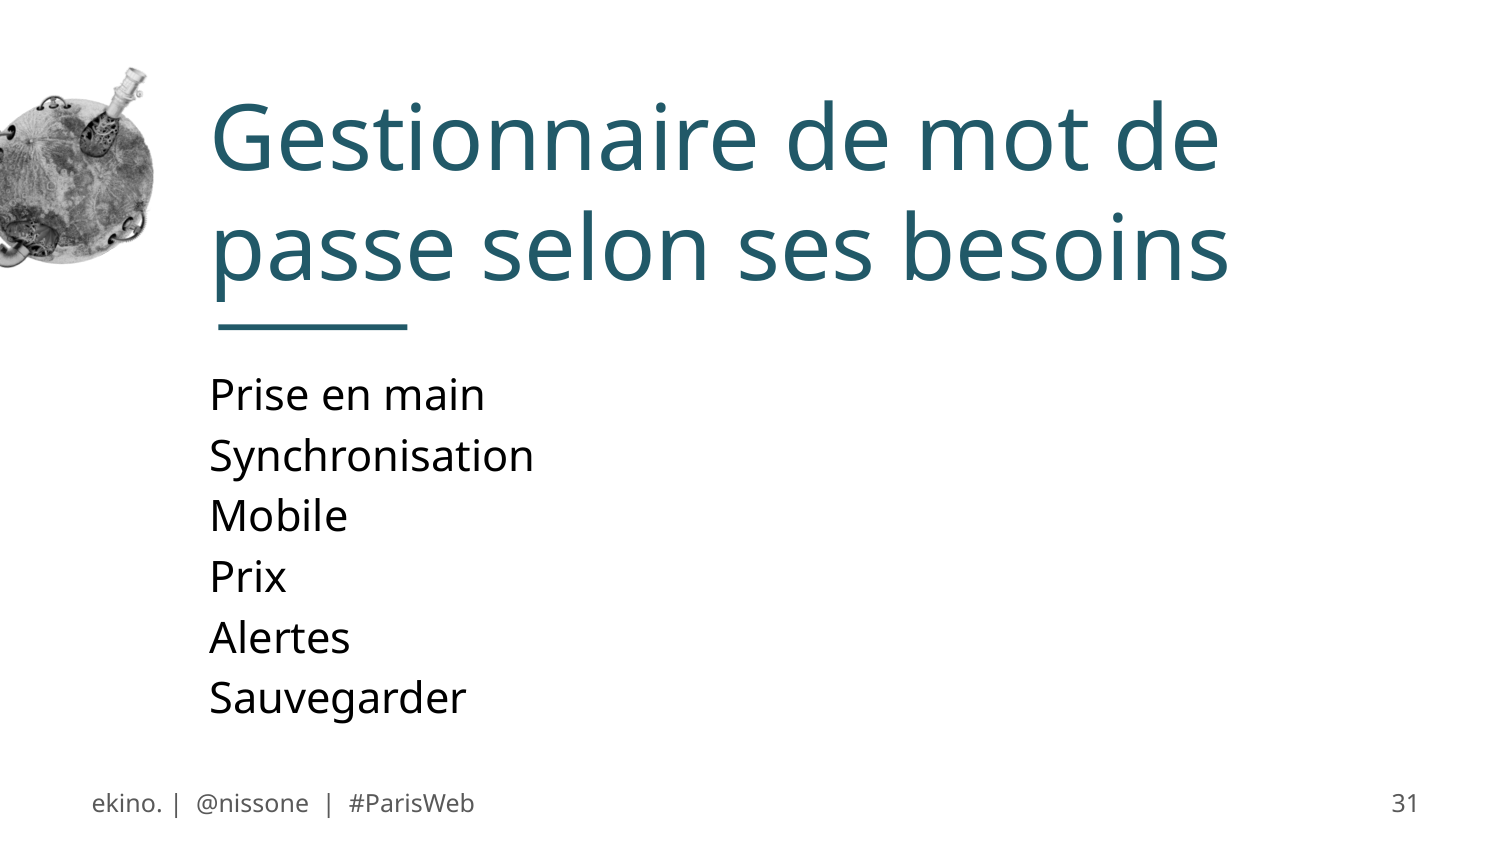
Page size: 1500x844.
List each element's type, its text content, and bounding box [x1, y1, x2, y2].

list Prise en main Synchronisation Mobile Prix Alertes Sauvegarder [194, 359, 1436, 732]
slide_number 31 [1085, 782, 1436, 827]
title Gestionnaire de mot de passe selon ses besoins [194, 33, 1436, 307]
footer ekino. | @nissone | #ParisWeb [76, 782, 988, 827]
